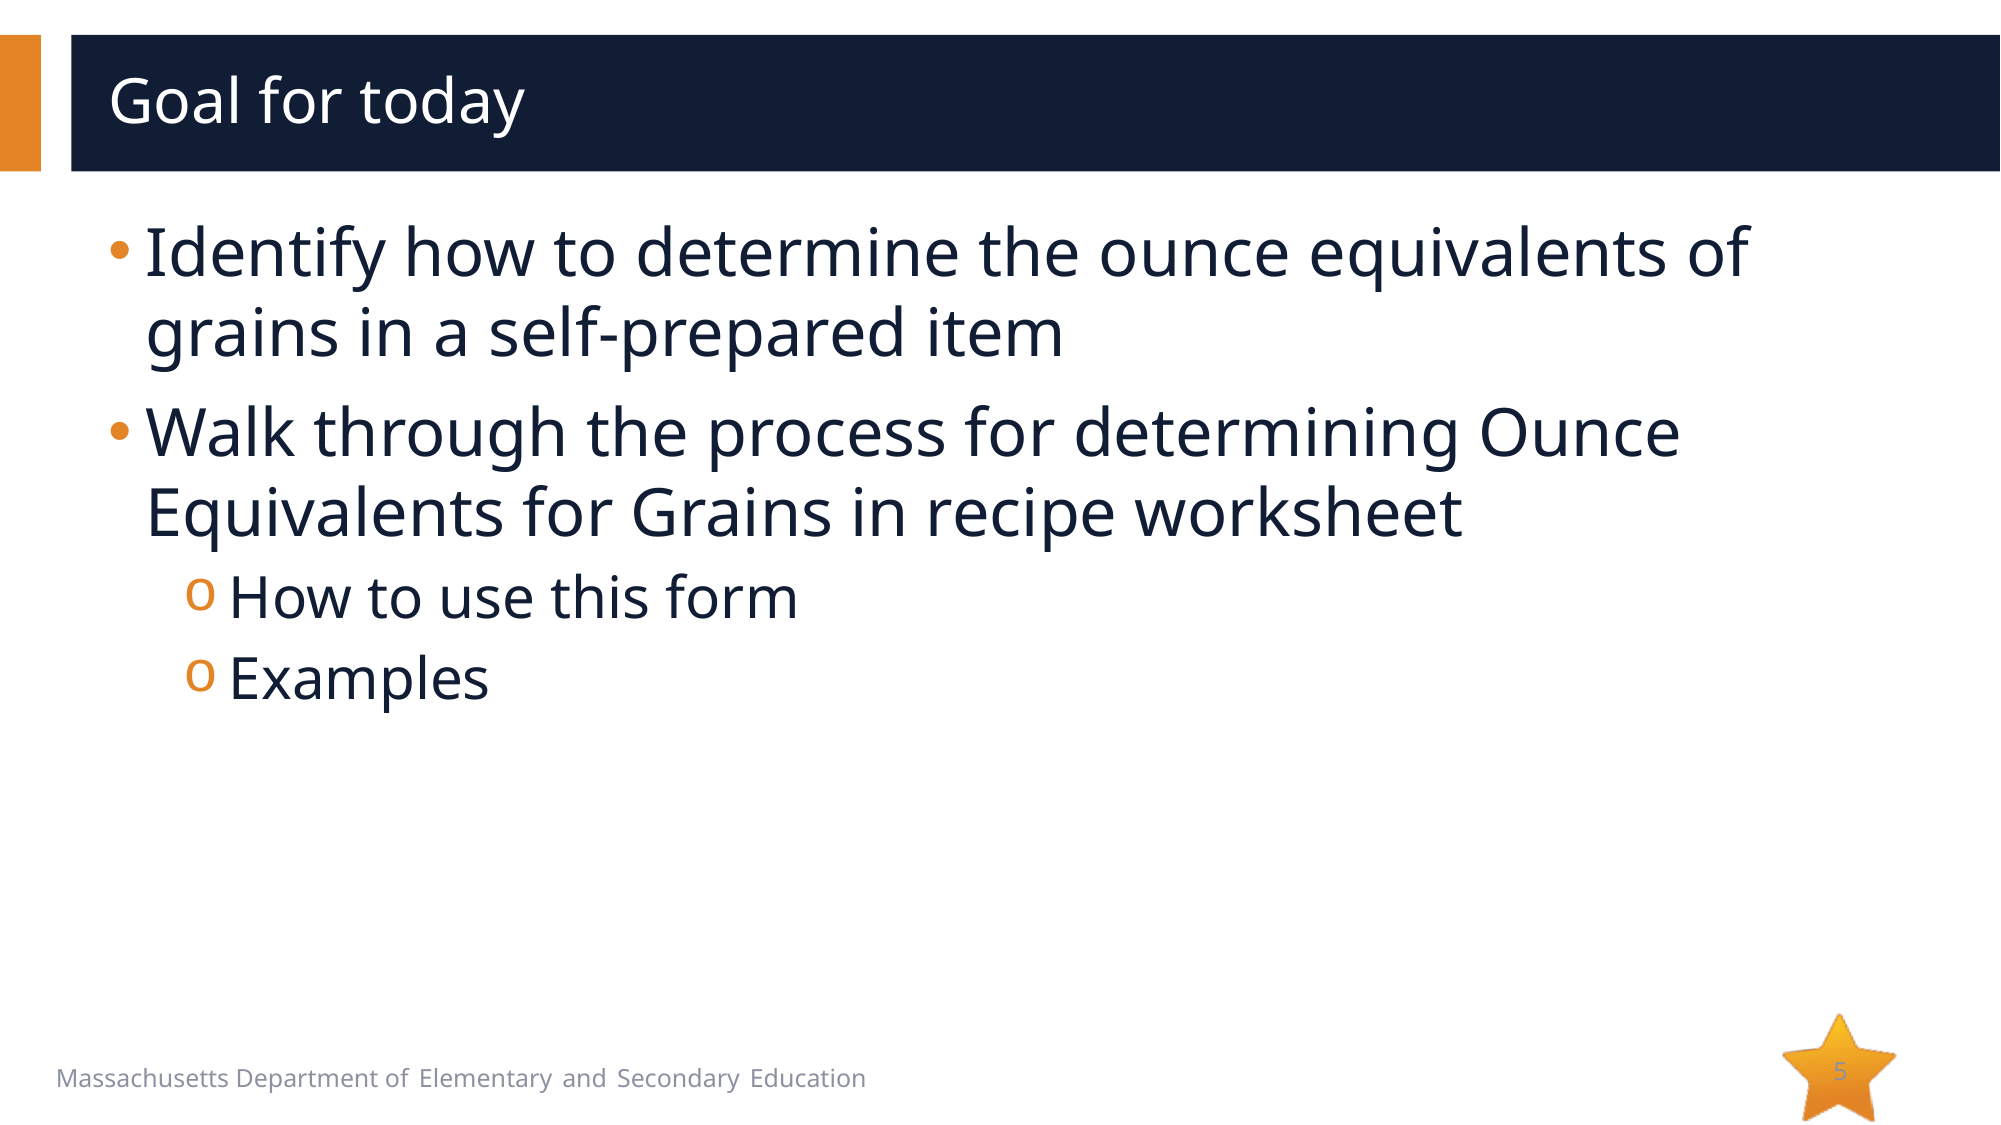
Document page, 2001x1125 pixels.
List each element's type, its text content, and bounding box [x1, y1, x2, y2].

picture [1775, 1031, 1909, 1125]
title Goal for today [93, 47, 1959, 159]
list Identify how to determine the ounce equivalents of grains in a self-prepared item Walk through the process for determining Ounce Equivalents for Grains in recipe worksheet How to use this form Examples [93, 201, 1959, 1031]
slide_number 5 [1412, 1042, 1863, 1103]
